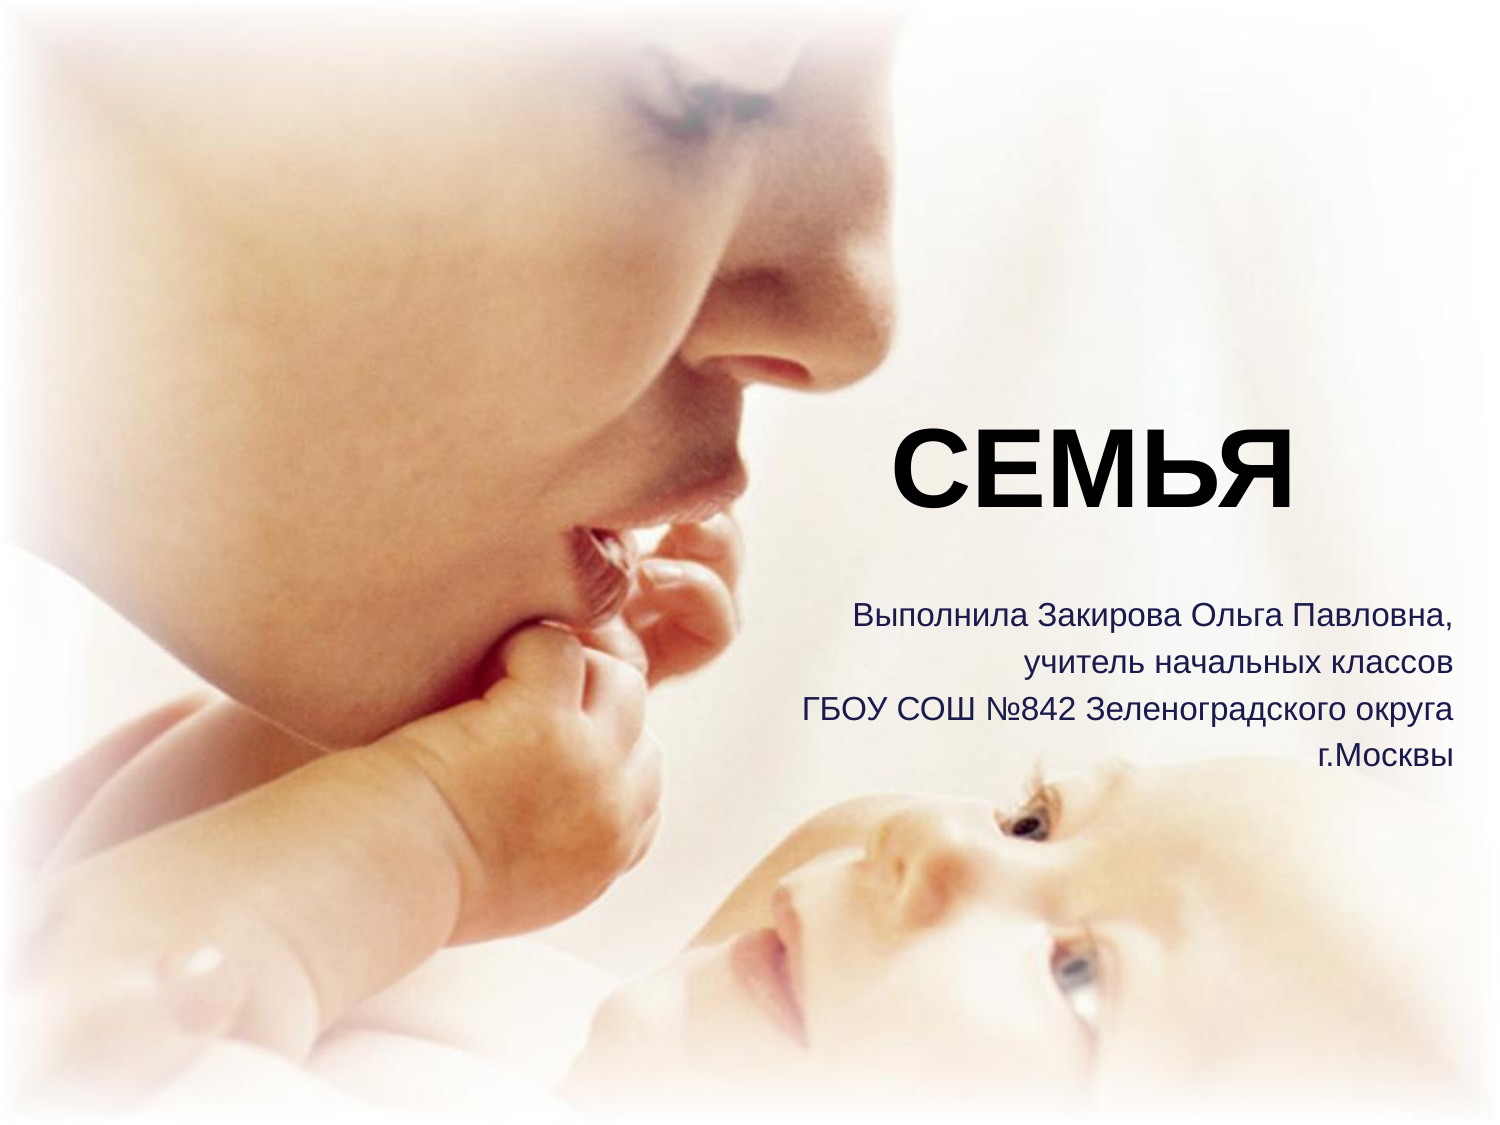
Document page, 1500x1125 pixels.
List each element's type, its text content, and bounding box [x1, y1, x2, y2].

picture [0, 0, 1500, 1125]
title СЕМЬЯ [75, 387, 1425, 575]
list Выполнила Закирова Ольга Павловна, учитель начальных классов ГБОУ СОШ №842 Зеленоградского округа г.Москвы [206, 586, 1470, 833]
